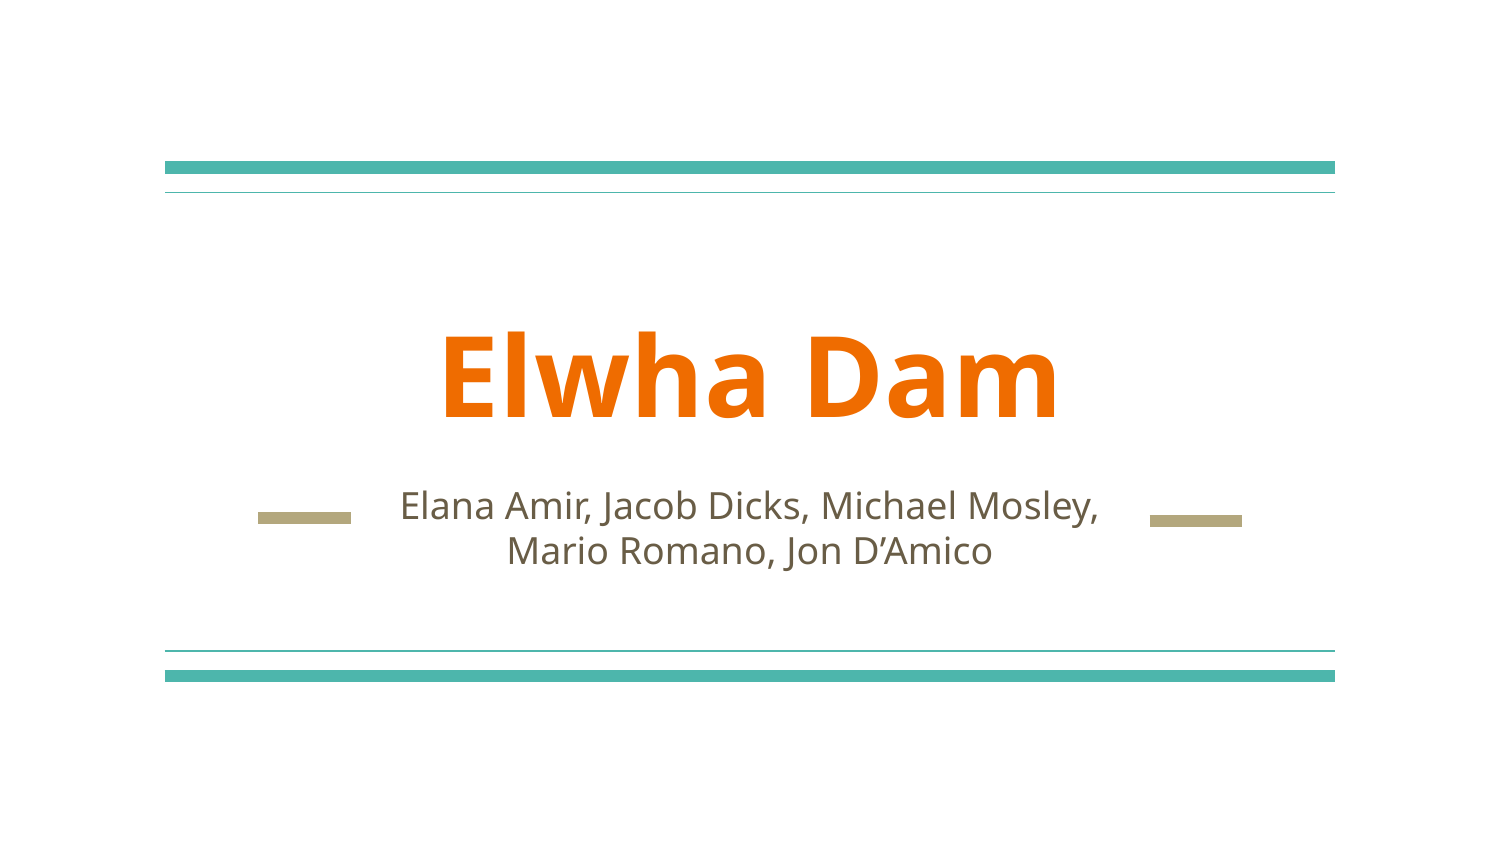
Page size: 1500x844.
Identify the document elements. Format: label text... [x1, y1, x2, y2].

subtitle Elana Amir, Jacob Dicks, Michael Mosley, Mario Romano, Jon D’Amico [350, 467, 1150, 598]
title Elwha Dam [164, 287, 1336, 456]
